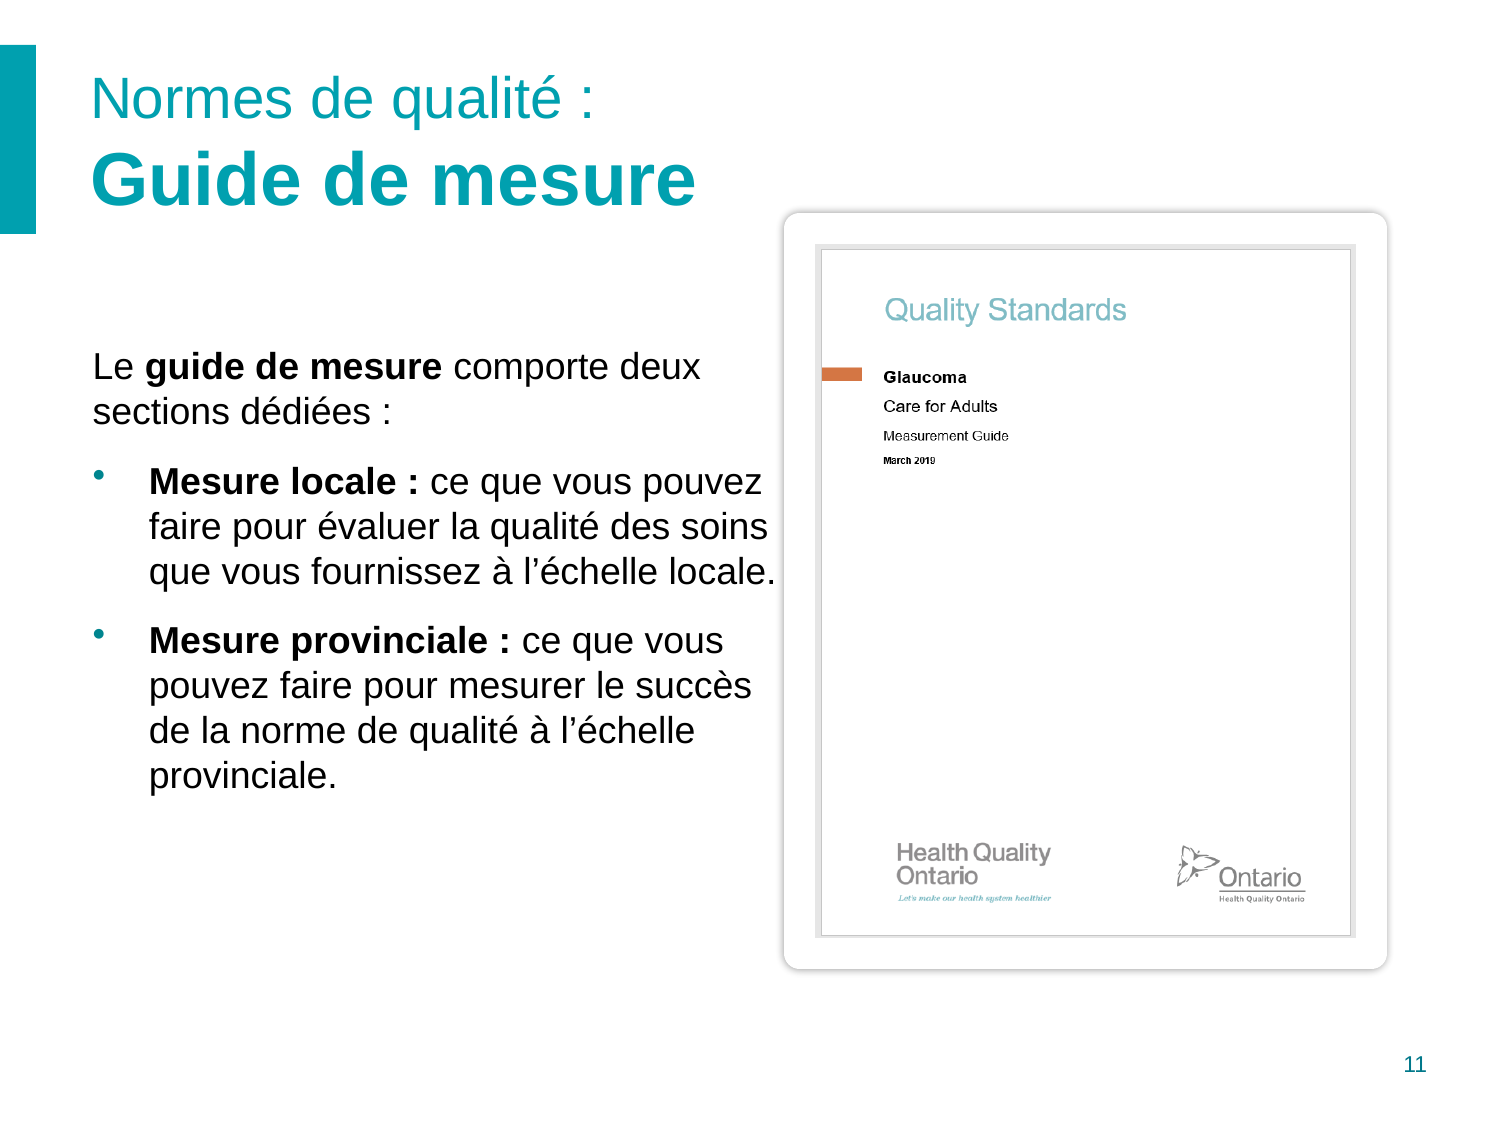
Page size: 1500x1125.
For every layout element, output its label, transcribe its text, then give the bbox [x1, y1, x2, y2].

list Le guide de mesure comporte deux sections dédiées : Mesure locale : ce que vous pouvez faire pour évaluer la qualité des soins que vous fournissez à l’échelle locale. Mesure provinciale : ce que vous pouvez faire pour mesurer le succès de la norme de qualité à l’échelle provinciale. [75, 334, 778, 847]
picture [814, 243, 1357, 938]
title Normes de qualité : Guide de mesure [75, 45, 1428, 237]
